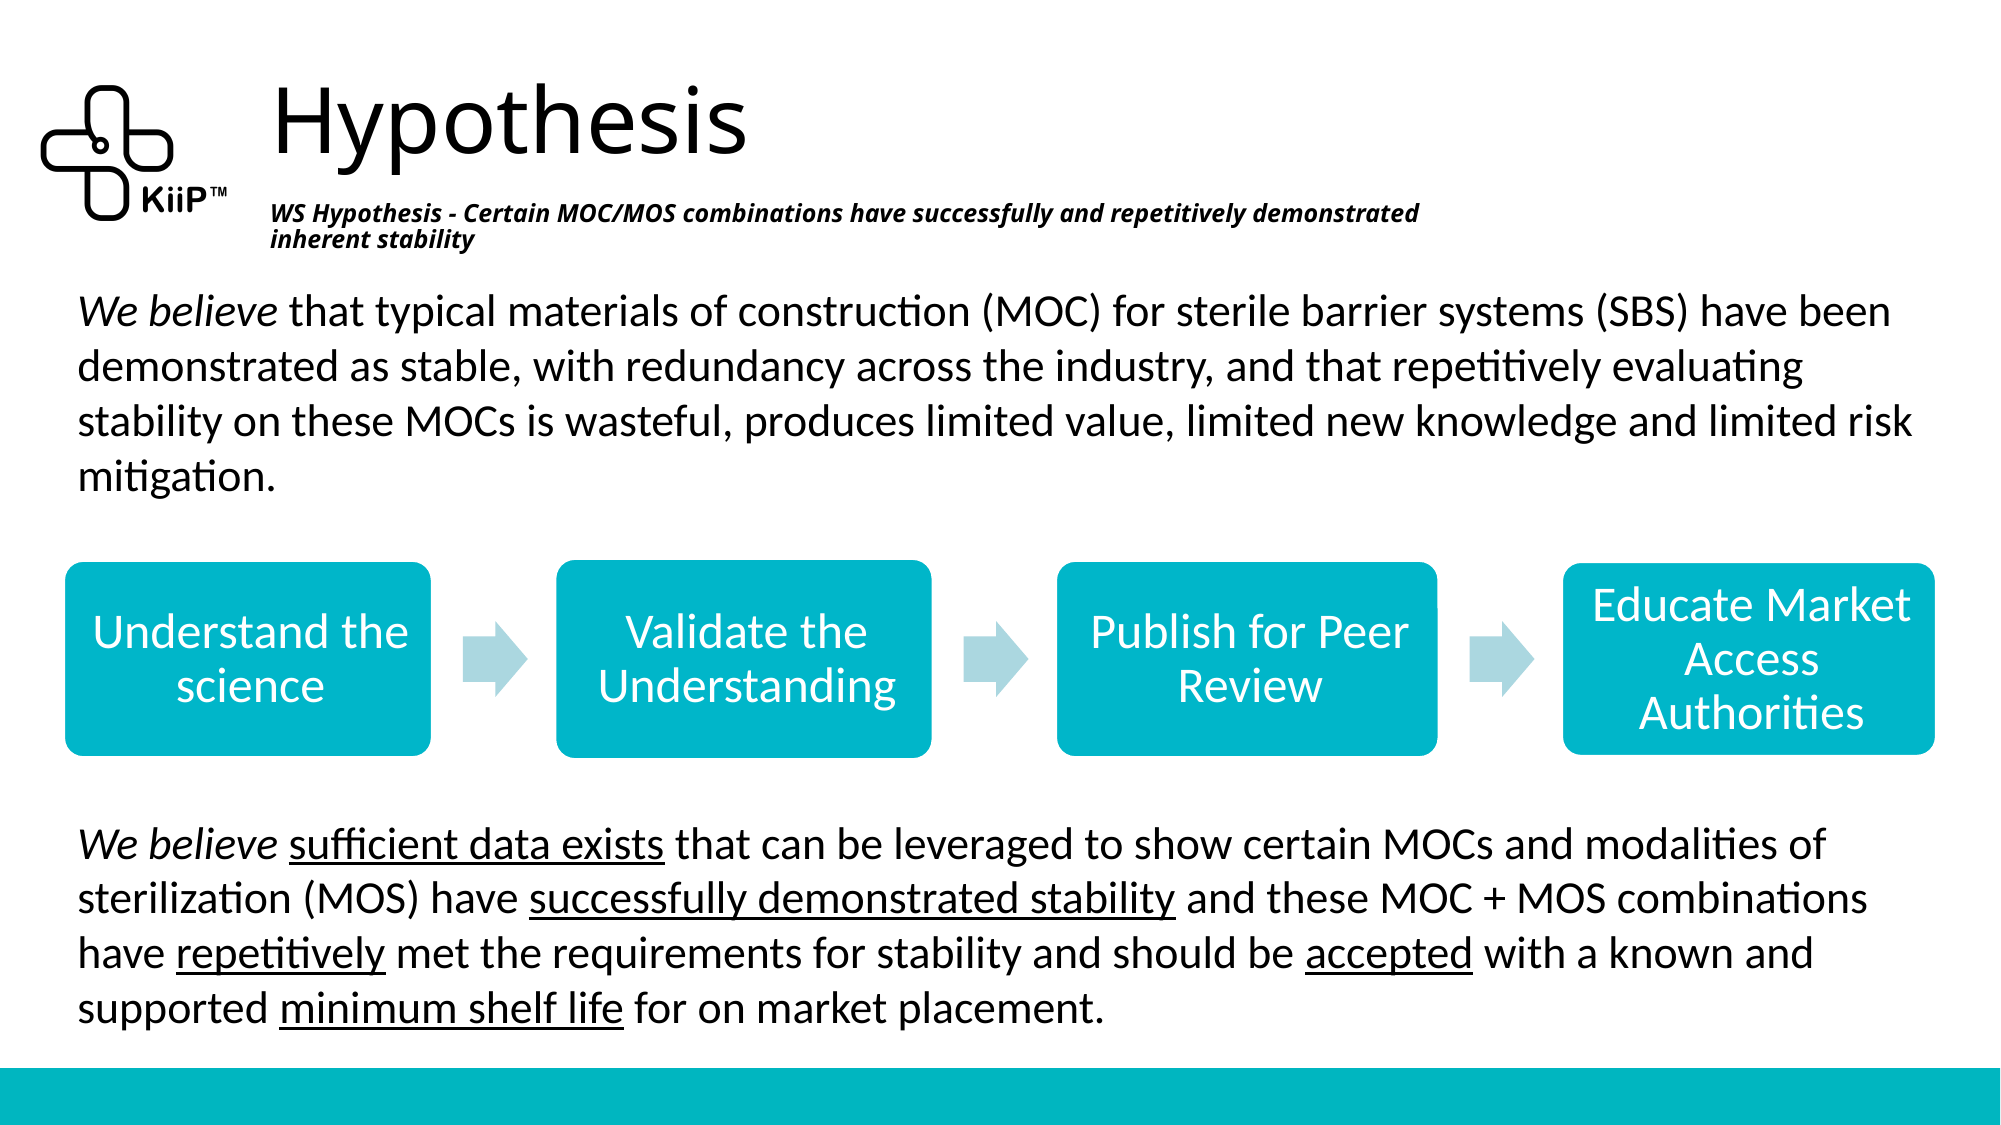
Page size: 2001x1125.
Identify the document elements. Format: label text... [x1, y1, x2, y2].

text_box We believe that typical materials of construction (MOC) for sterile barrier systems (SBS) have been demonstrated as stable, with redundancy across the industry, and that repetitively evaluating stability on these MOCs is wasteful, produces limited value, limited new knowledge and limited risk mitigation. [62, 273, 1958, 509]
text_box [62, 500, 1938, 818]
text_box Hypothesis WS Hypothesis - Certain MOC/MOS combinations have successfully and repetitively demonstrated inherent stability [254, 75, 1536, 255]
picture [14, 59, 252, 247]
text_box We believe sufficient data exists that can be leveraged to show certain MOCs and modalities of sterilization (MOS) have successfully demonstrated stability and these MOC + MOS combinations have repetitively met the requirements for stability and should be accepted with a known and supported minimum shelf life for on market placement. [62, 805, 1958, 1041]
